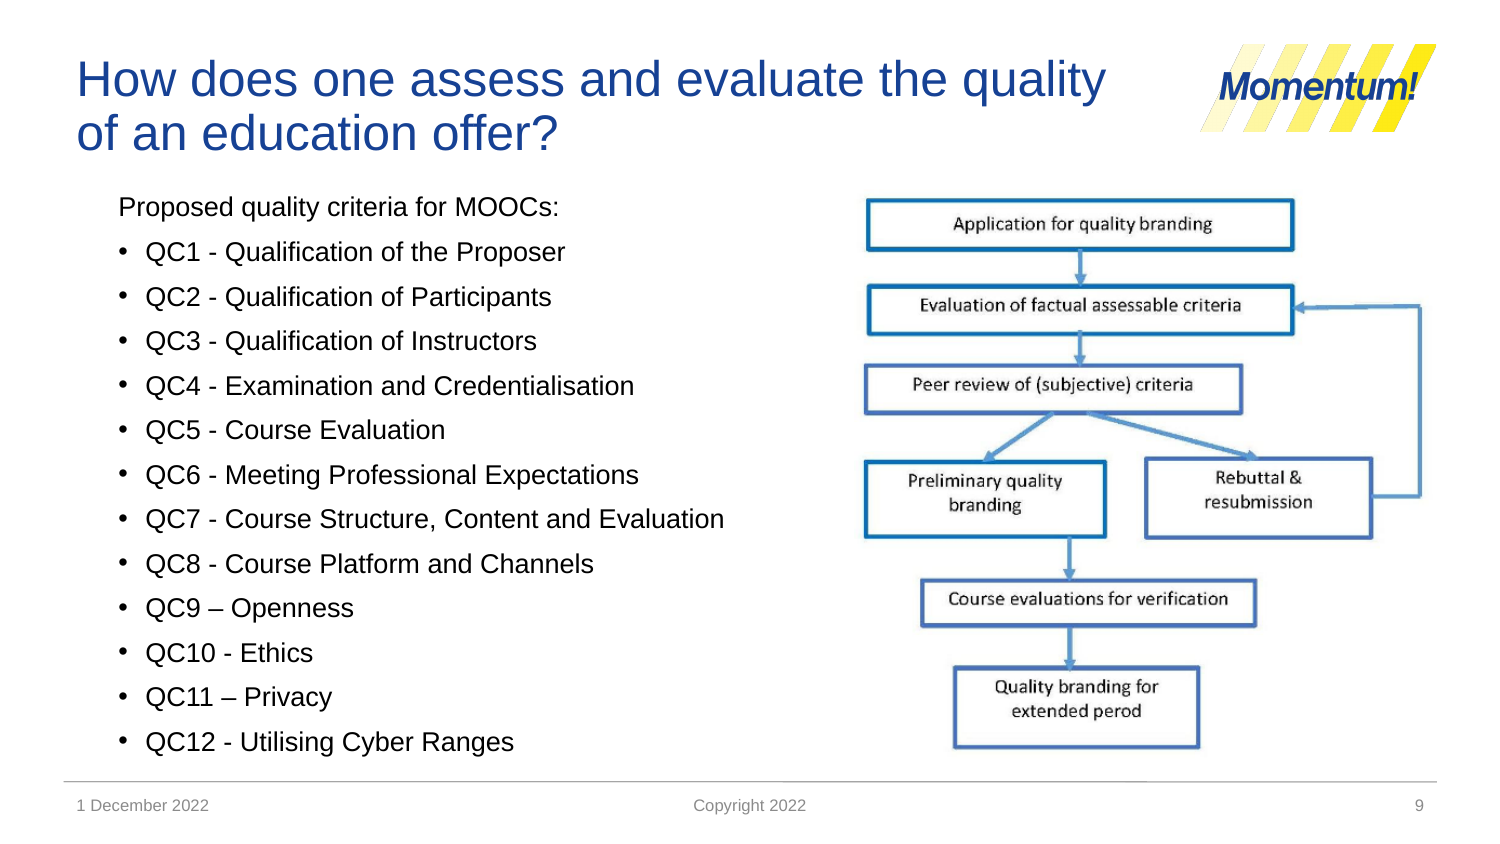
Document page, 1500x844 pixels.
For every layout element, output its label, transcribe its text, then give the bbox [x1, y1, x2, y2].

footer Copyright 2022 [496, 782, 1004, 827]
title How does one assess and evaluate the quality of an education offer? [63, 44, 1135, 171]
slide_number 9 [1099, 782, 1437, 827]
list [851, 170, 1437, 763]
list Proposed quality criteria for MOOCs: QC1 - Qualification of the Proposer QC2 - Qualification of Participants QC3 - Qualification of Instructors QC4 - Examination and Credentialisation QC5 - Course Evaluation QC6 - Meeting Professional Expectations QC7 - Course Structure, Content and Evaluation QC8 - Course Platform and Channels QC9 – Openness QC10 - Ethics QC11 – Privacy QC12 - Utilising Cyber Ranges [105, 187, 810, 766]
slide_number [63, 782, 402, 827]
